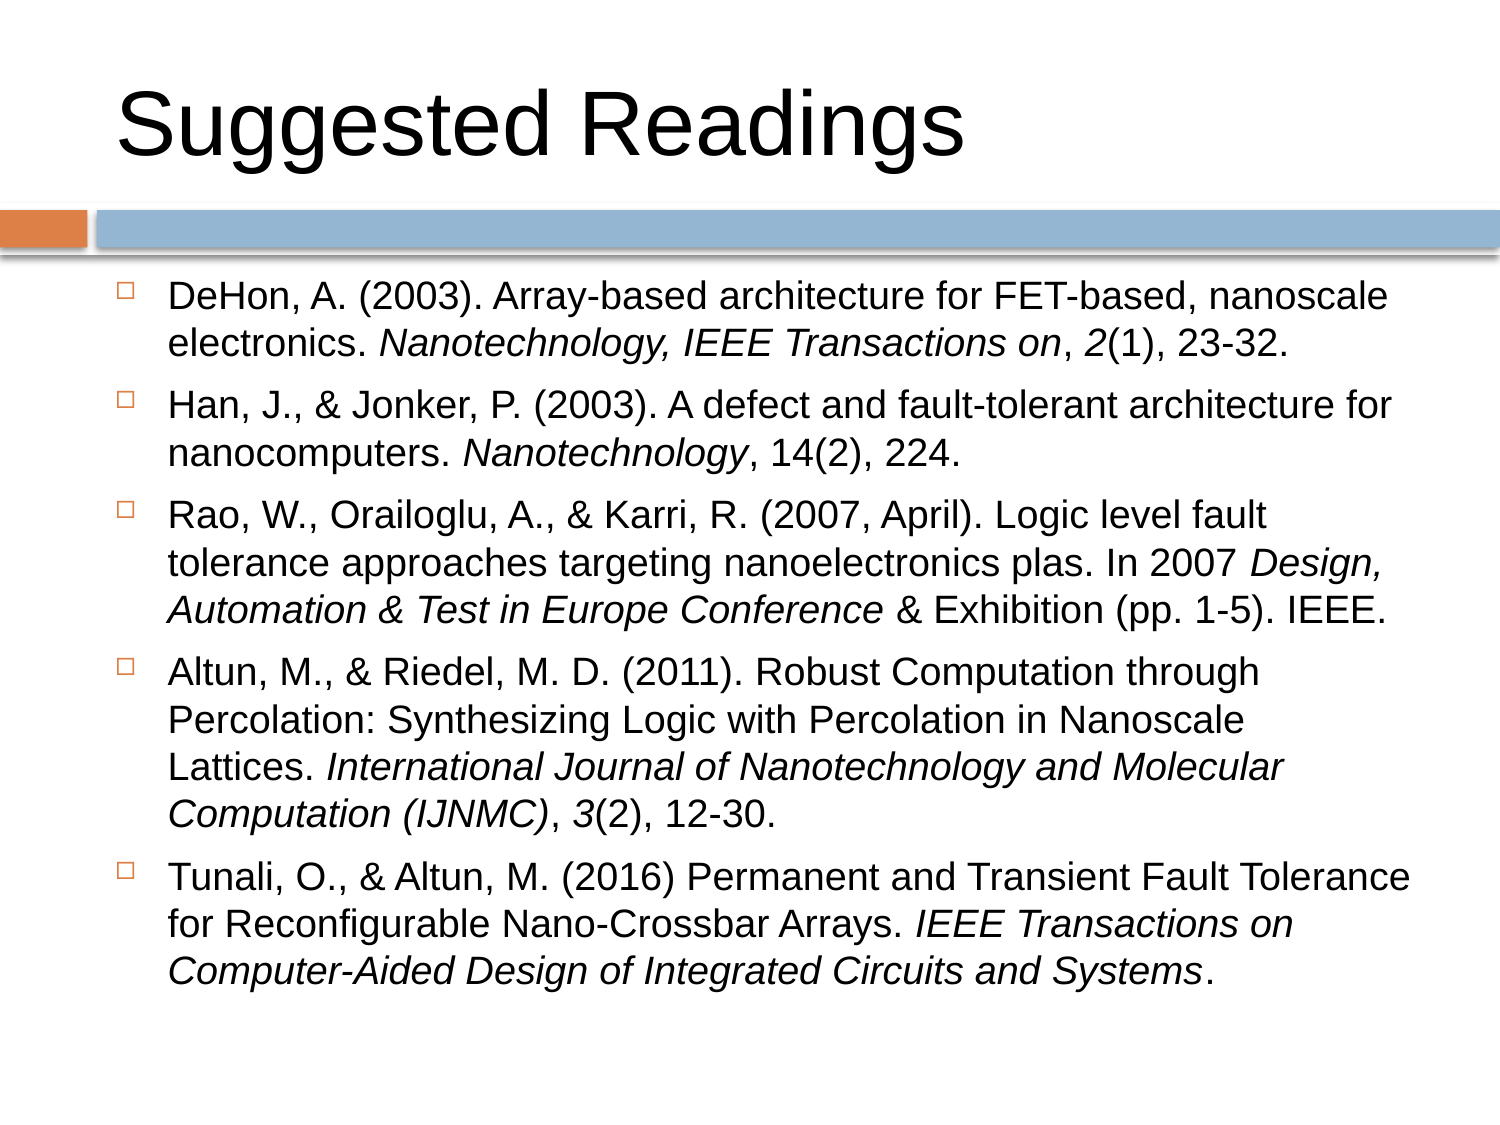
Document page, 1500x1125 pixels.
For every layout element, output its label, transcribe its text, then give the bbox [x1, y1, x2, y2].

title Suggested Readings [100, 37, 1438, 200]
list DeHon, A. (2003). Array-based architecture for FET-based, nanoscale electronics. Nanotechnology, IEEE Transactions on, 2(1), 23-32. Han, J., & Jonker, P. (2003). A defect and fault-tolerant architecture for nanocomputers. Nanotechnology, 14(2), 224. Rao, W., Orailoglu, A., & Karri, R. (2007, April). Logic level fault tolerance approaches targeting nanoelectronics plas. In 2007 Design, Automation & Test in Europe Conference & Exhibition (pp. 1-5). IEEE. Altun, M., & Riedel, M. D. (2011). Robust Computation through Percolation: Synthesizing Logic with Percolation in Nanoscale Lattices. International Journal of Nanotechnology and Molecular Computation (IJNMC), 3(2), 12-30. Tunali, O., & Altun, M. (2016) Permanent and Transient Fault Tolerance for Reconfigurable Nano-Crossbar Arrays. IEEE Transactions on Computer-Aided Design of Integrated Circuits and Systems. [100, 262, 1438, 1000]
